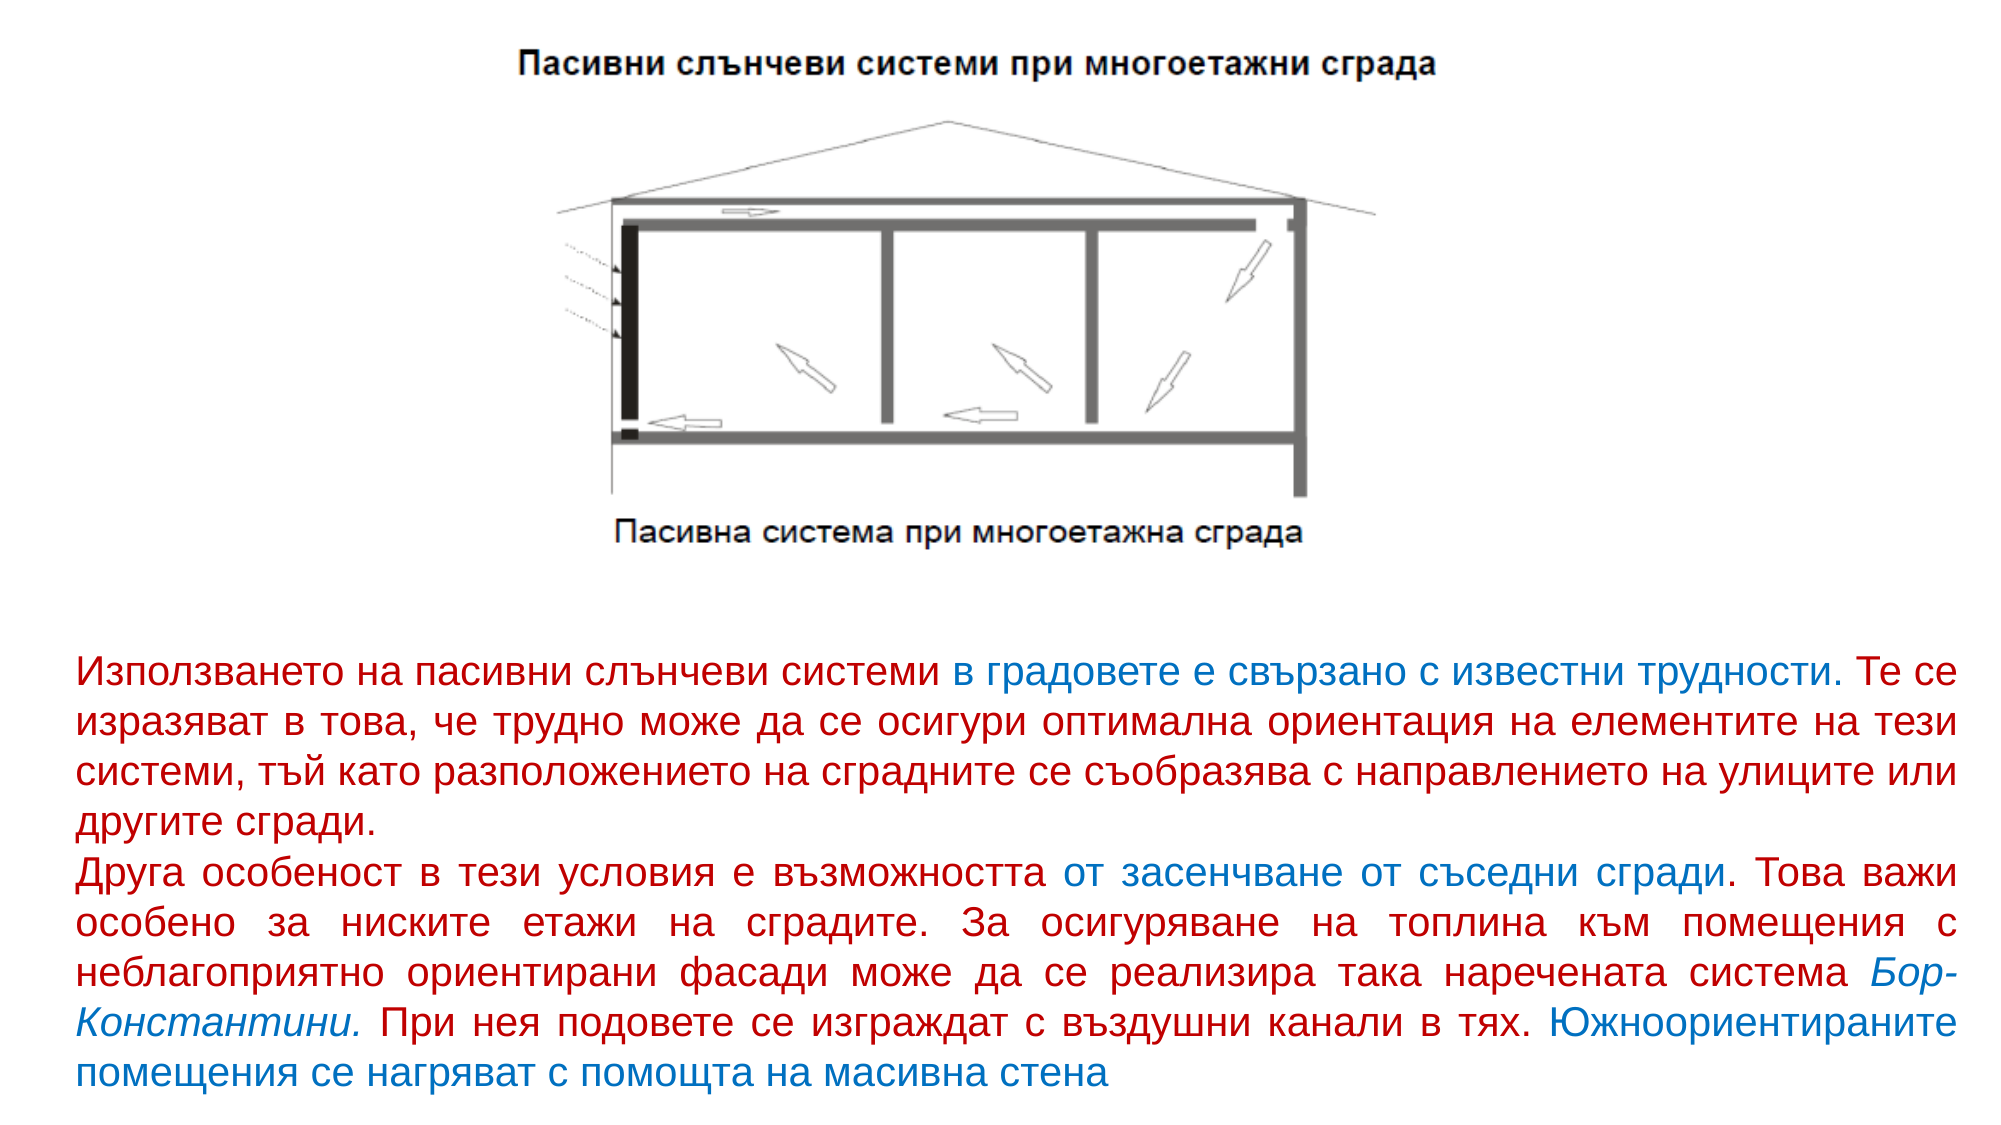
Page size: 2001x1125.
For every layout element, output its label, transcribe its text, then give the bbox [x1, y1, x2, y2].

picture [514, 41, 1441, 572]
text_box Използването на пасивни слънчеви системи в градовете е свързано с известни трудности. Те се изразяват в това, че трудно може да се осигури оптимална ориентация на елементите на тези системи, тъй като разположението на сградните се съобразява с направлението на улиците или другите сгради. Друга особеност в тези условия е възможността от засенчване от съседни сгради. Това важи особено за ниските етажи на сградите. За осигуряване на топлина към помещения с неблагоприятно ориентирани фасади може да се реализира така наречената система Бор-Константини. При нея подовете се изграждат с въздушни канали в тях. Южноориентираните помещения се нагряват с помощта на масивна стена [60, 636, 1973, 1125]
